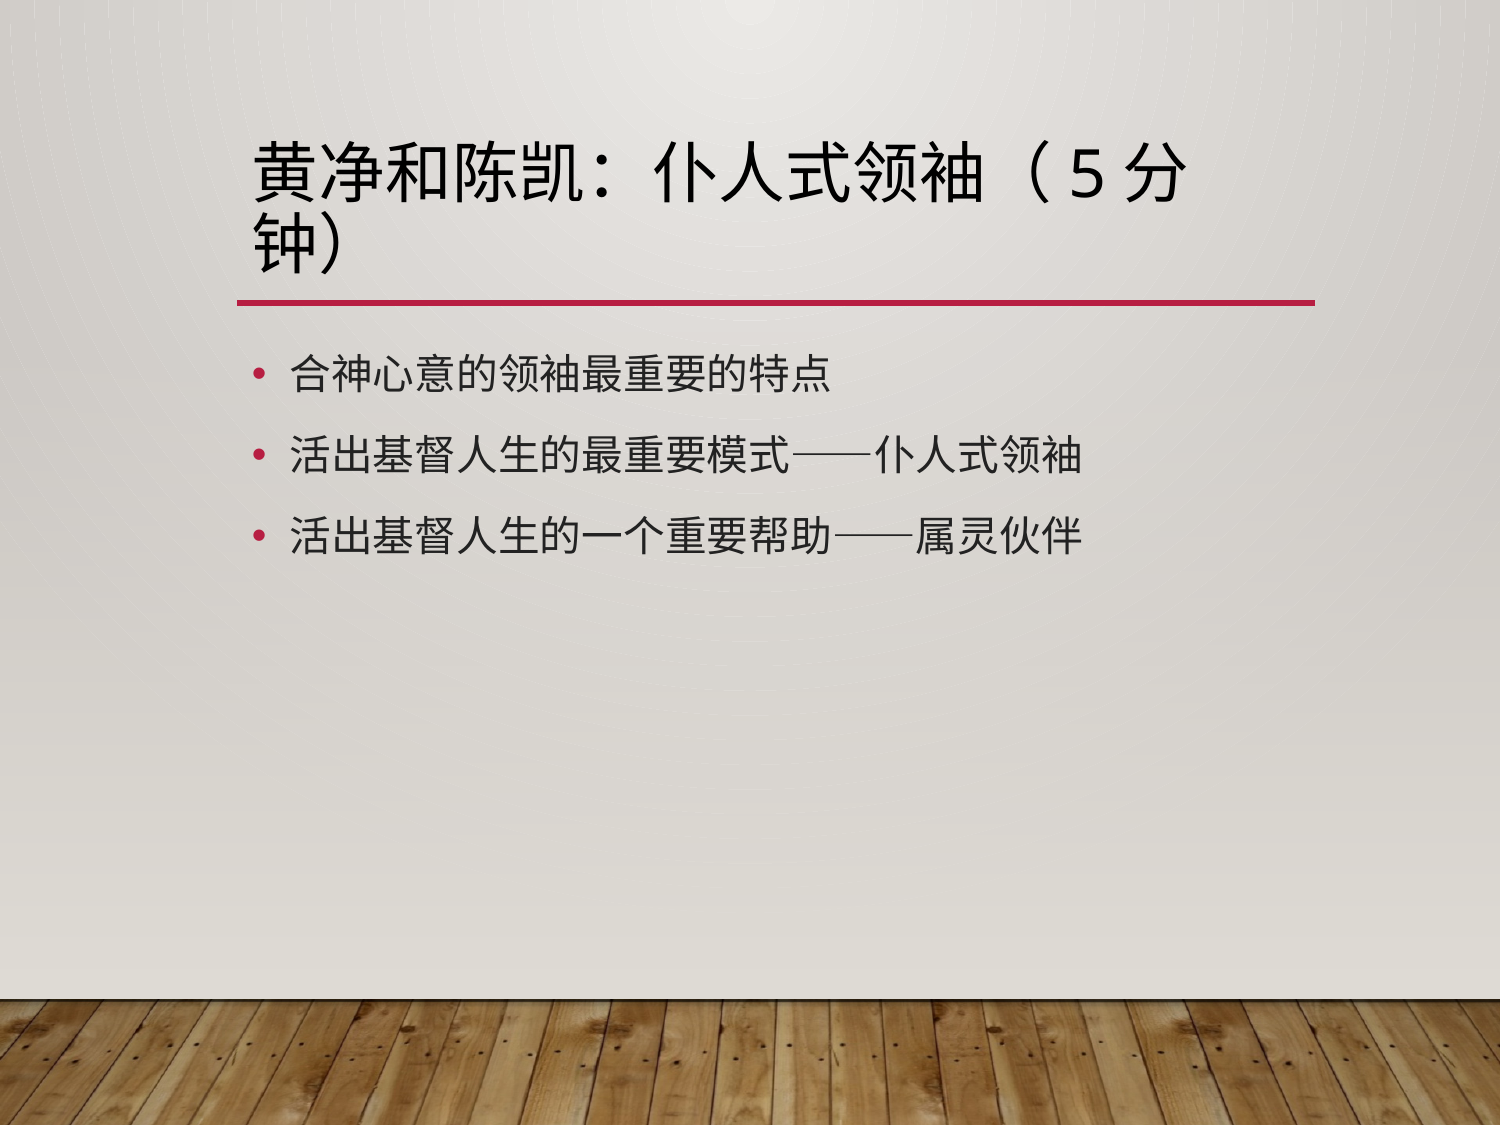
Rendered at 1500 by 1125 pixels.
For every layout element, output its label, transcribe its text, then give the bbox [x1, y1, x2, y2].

list 合神心意的领袖最重要的特点 活出基督人生的最重要模式——仆人式领袖 活出基督人生的一个重要帮助——属灵伙伴 [236, 330, 1315, 897]
picture [0, 999, 1500, 1125]
title 黄净和陈凯：仆人式领袖（5分钟） [236, 131, 1315, 305]
